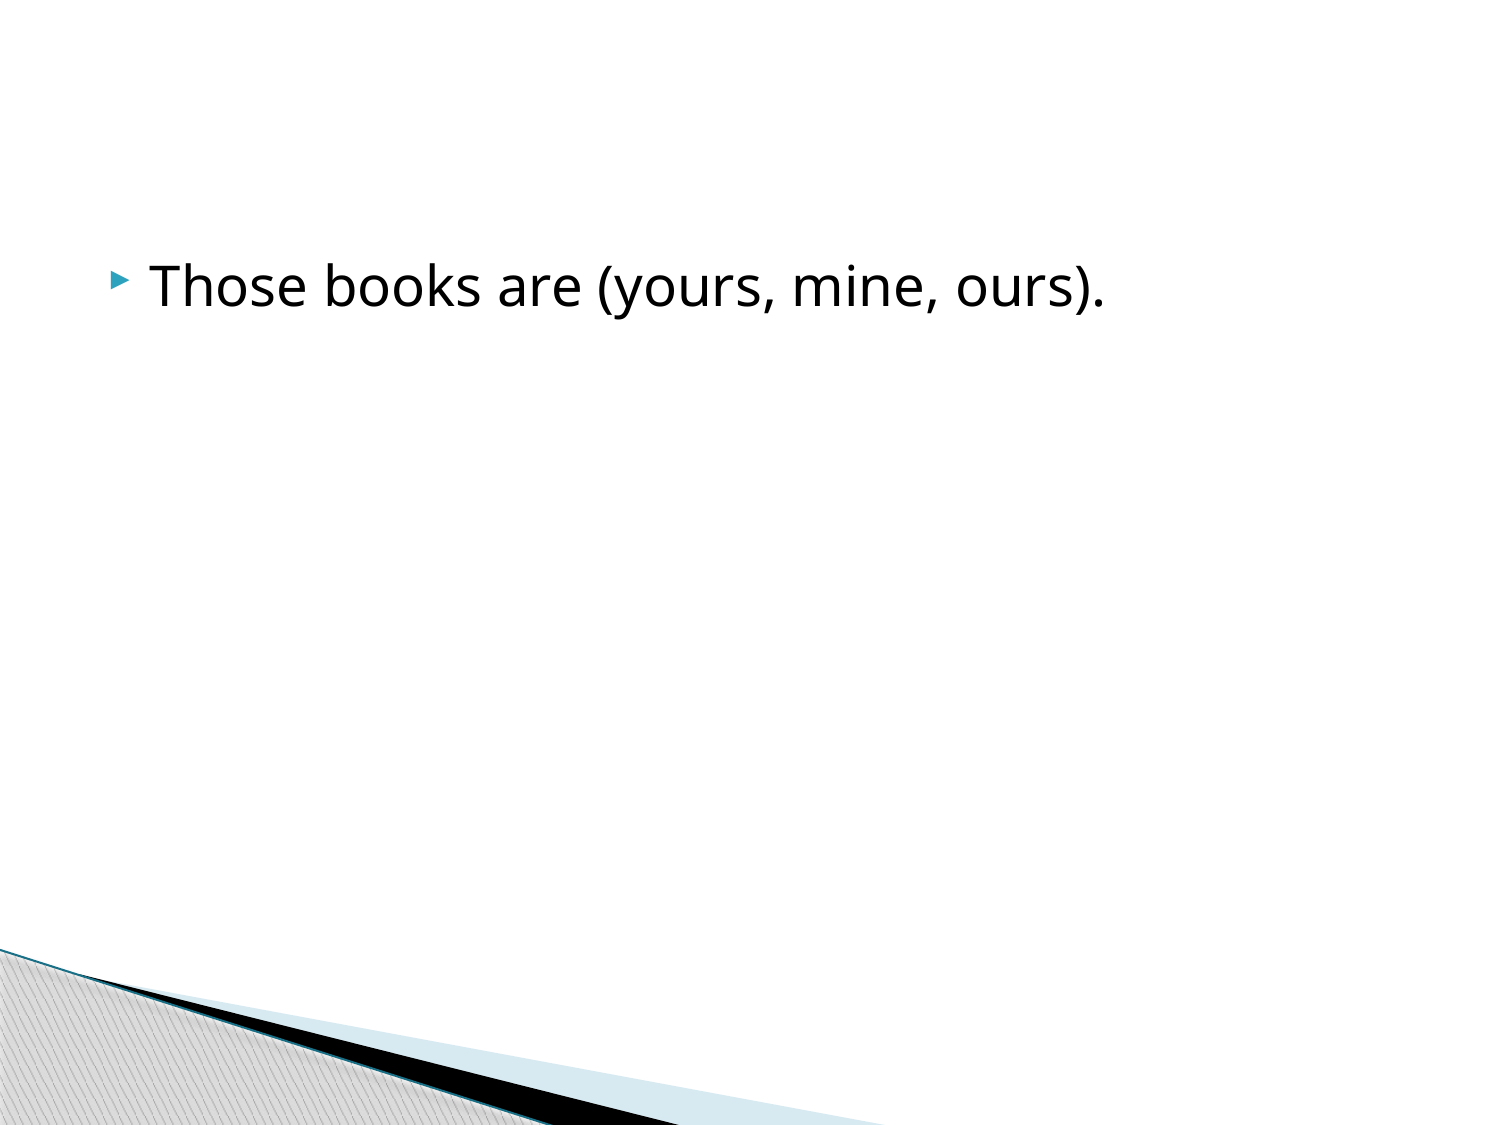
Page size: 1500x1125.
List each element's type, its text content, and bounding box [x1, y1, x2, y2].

list Those books are (yours, mine, ours). [75, 243, 1425, 986]
